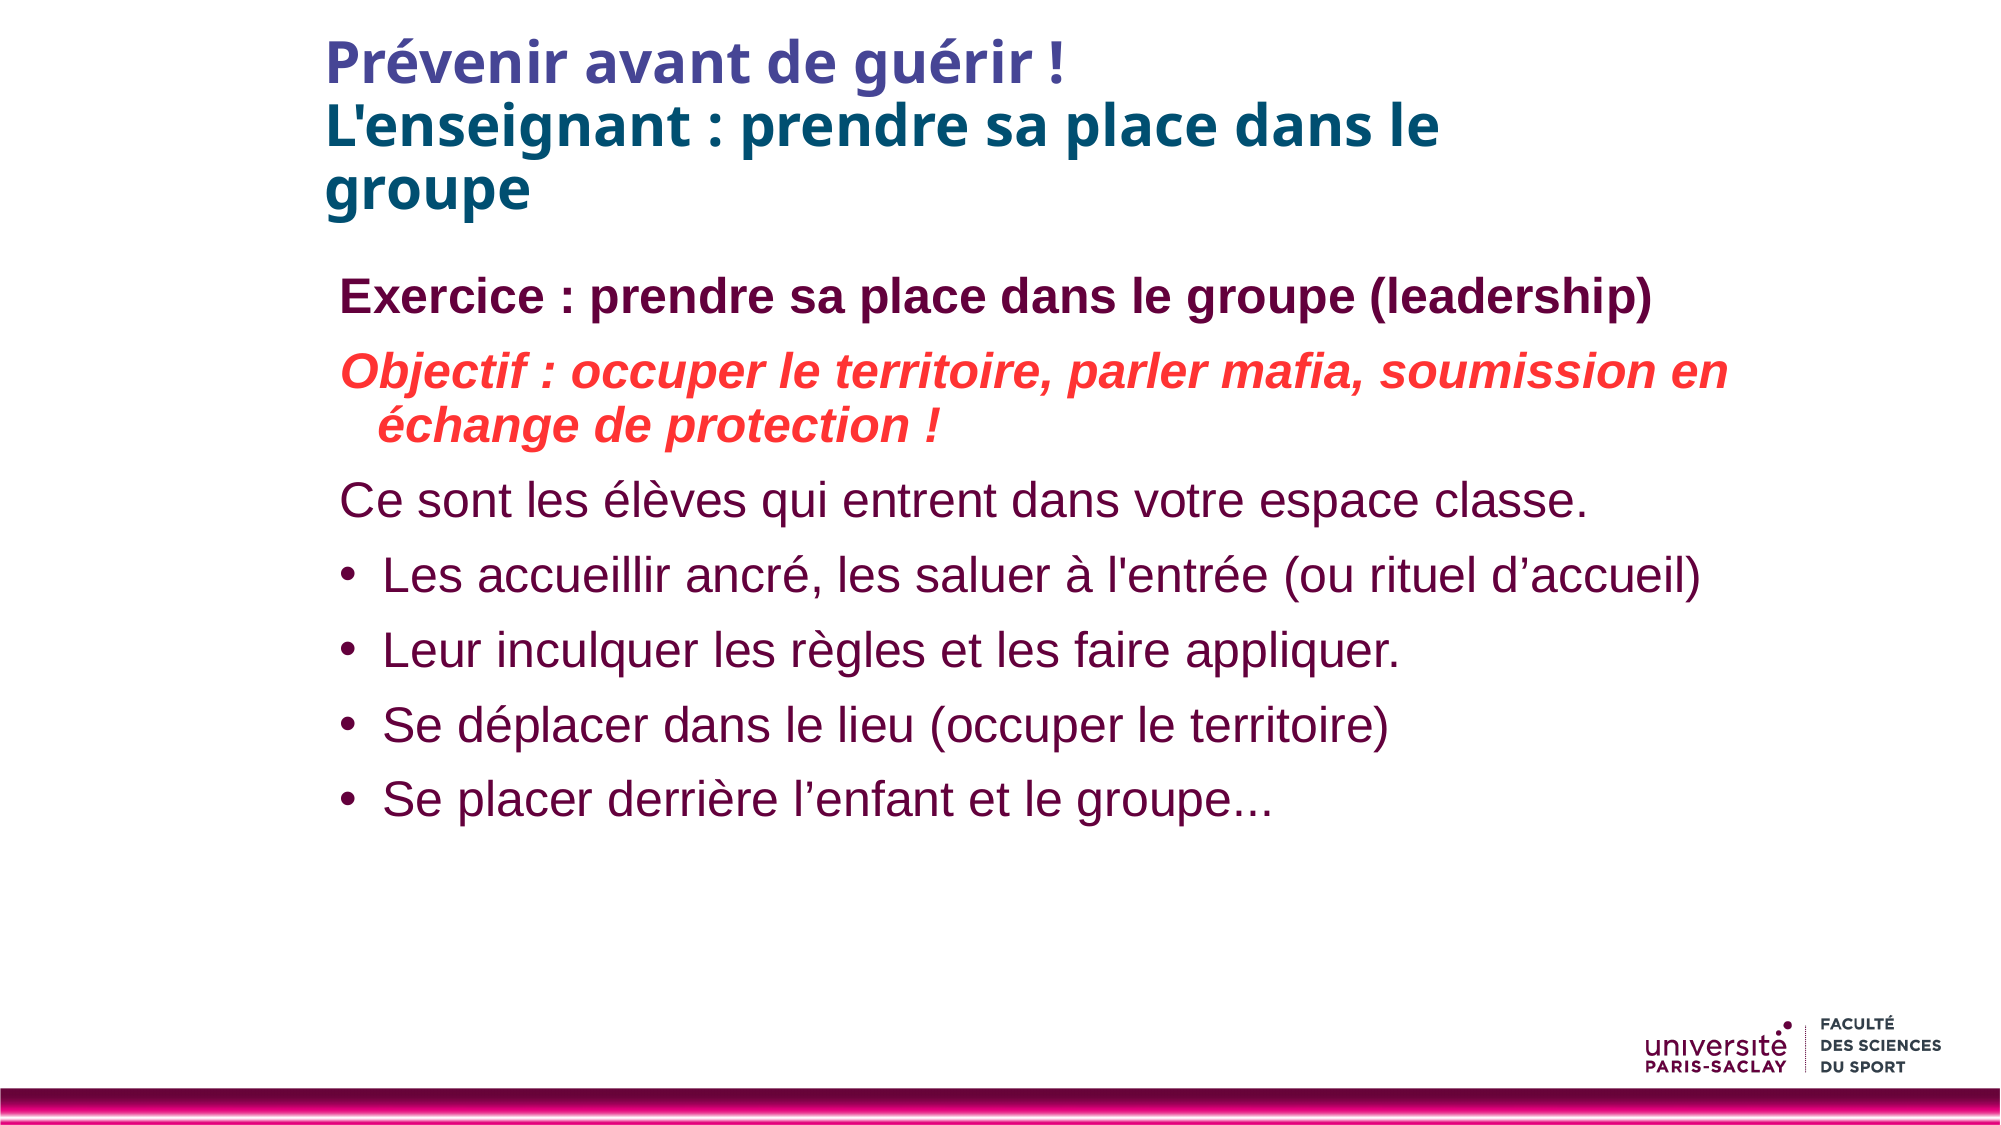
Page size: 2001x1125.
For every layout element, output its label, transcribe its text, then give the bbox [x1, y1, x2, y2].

picture [1632, 1007, 1984, 1086]
title Prévenir avant de guérir ! L'enseignant : prendre sa place dans le groupe ! [309, 35, 1656, 220]
picture [2, 1089, 1998, 1124]
list Exercice : prendre sa place dans le groupe (leadership) Objectif : occuper le territoire, parler mafia, soumission en échange de protection ! Ce sont les élèves qui entrent dans votre espace classe. Les accueillir ancré, les saluer à l'entrée (ou rituel d’accueil) Leur inculquer les règles et les faire appliquer. Se déplacer dans le lieu (occuper le territoire) Se placer derrière l’enfant et le groupe... [324, 263, 1756, 1002]
